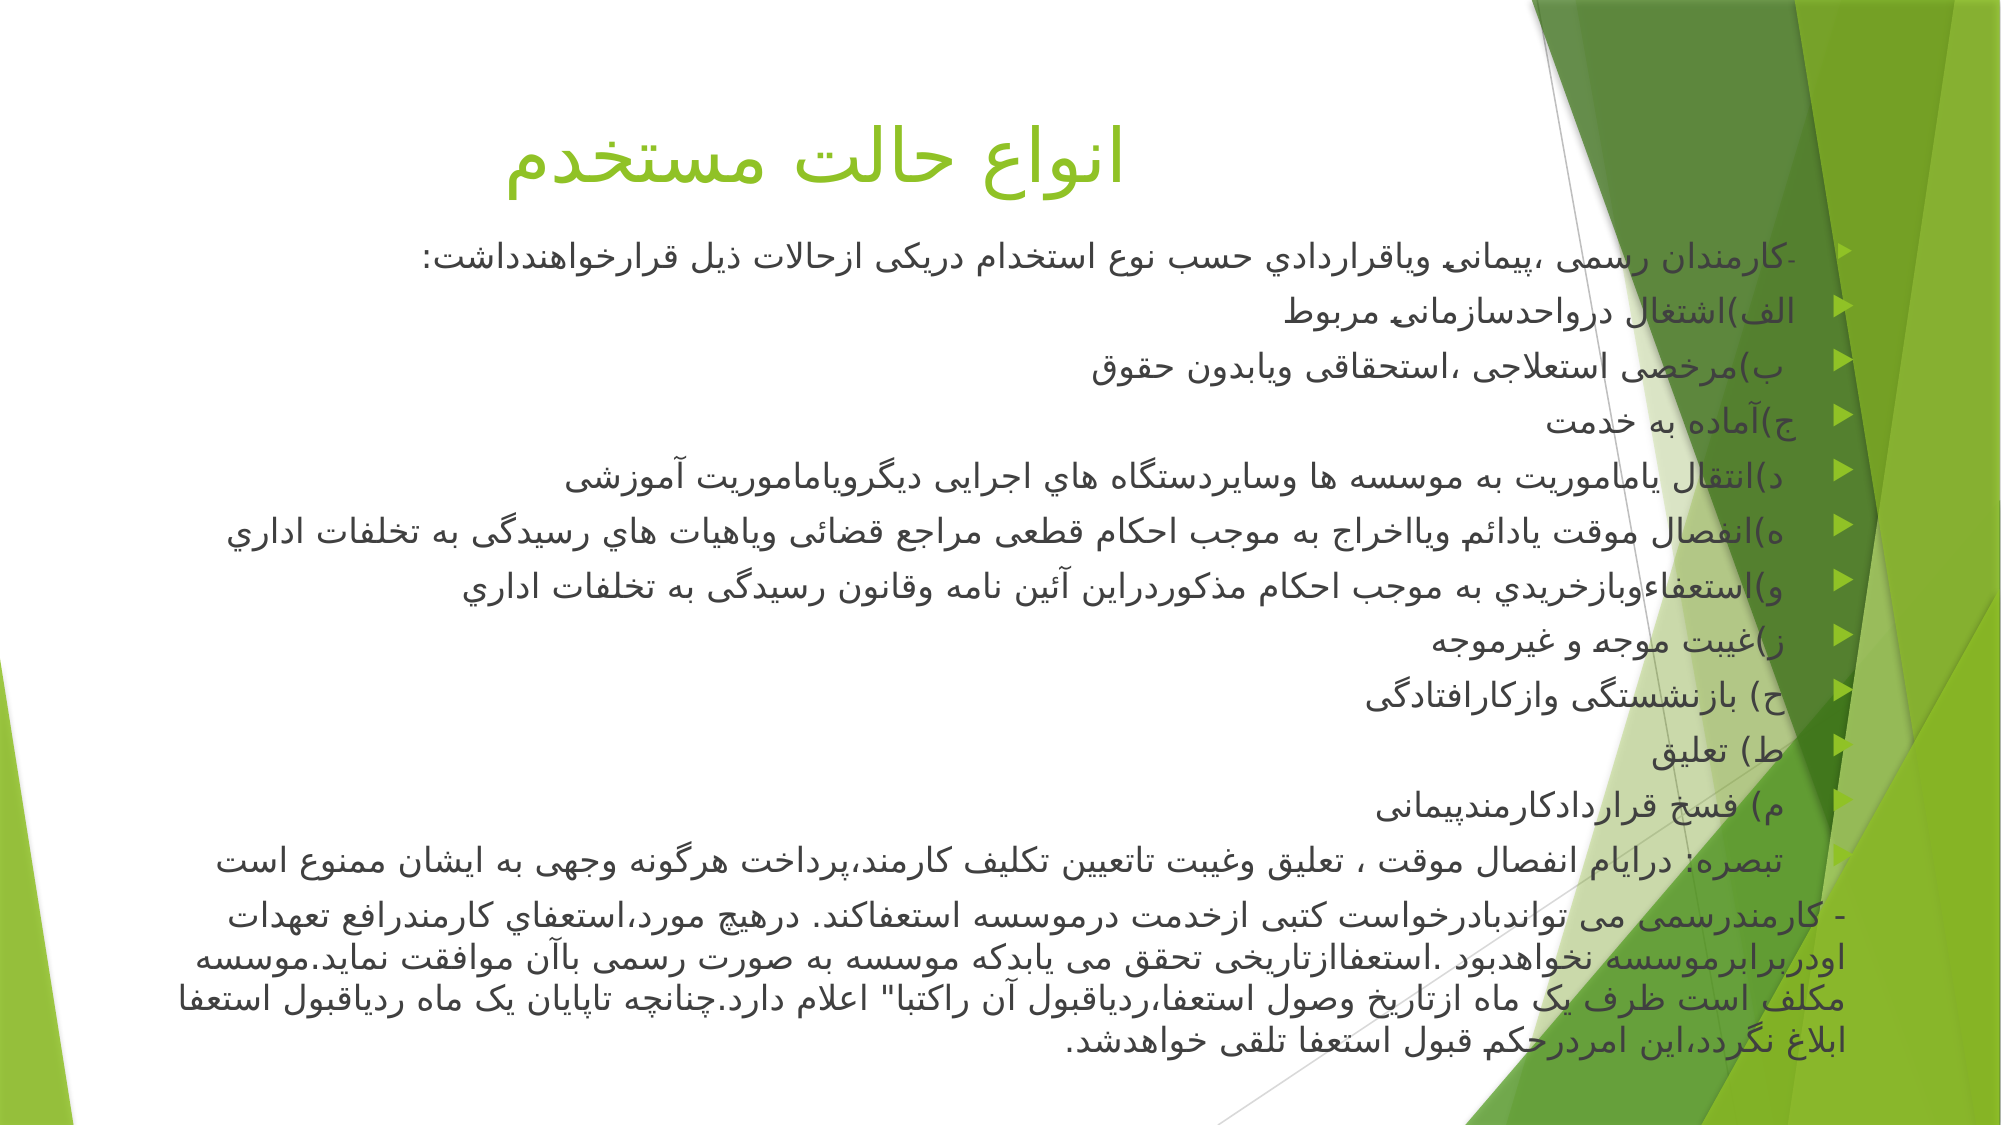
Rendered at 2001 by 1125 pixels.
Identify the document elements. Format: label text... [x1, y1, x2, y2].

title انواع حالت مستخدم [111, 99, 1522, 317]
list -کارمندان رسمی ،پیمانی ویاقراردادي حسب نوع استخدام دریکی ازحالات ذیل قرارخواهندداشت: الف)اشتغال درواحدسازمانی مربوط ب)مرخصی استعلاجی ،استحقاقی ویابدون حقوق ج)آماده به خدمت د)انتقال یاماموریت به موسسه ها وسایردستگاه هاي اجرایی دیگرویاماموریت آموزشی ه)انفصال موقت یادائم ویااخراج به موجب احکام قطعی مراجع قضائی ویاهیات هاي رسیدگی به تخلفات اداري و)استعفاءوبازخریدي به موجب احکام مذکوردراین آئین نامه وقانون رسیدگی به تخلفات اداري ز)غیبت موجه و غیرموجه ح) بازنشستگی وازکارافتادگی ط) تعلیق م) فسخ قراردادکارمندپیمانی تبصره: درایام انفصال موقت ، تعلیق وغیبت تاتعیین تکلیف کارمند،پرداخت هرگونه وجهی به ایشان ممنوع است - کارمندرسمی می تواندبادرخواست کتبی ازخدمت درموسسه استعفاکند. درهیچ مورد،استعفاي کارمندرافع تعهدات اودربرابرموسسه نخواهدبود .استعفاازتاریخی تحقق می یابدکه موسسه به صورت رسمی باآن موافقت نماید.موسسه مکلف است ظرف یک ماه ازتاریخ وصول استعفا،ردیاقبول آن راکتبا" اعلام دارد.چنانچه تاپایان یک ماه ردیاقبول استعفا ابلاغ نگردد،این امردرحکم قبول استعفا تلقی خواهدشد. [137, 226, 1863, 1086]
